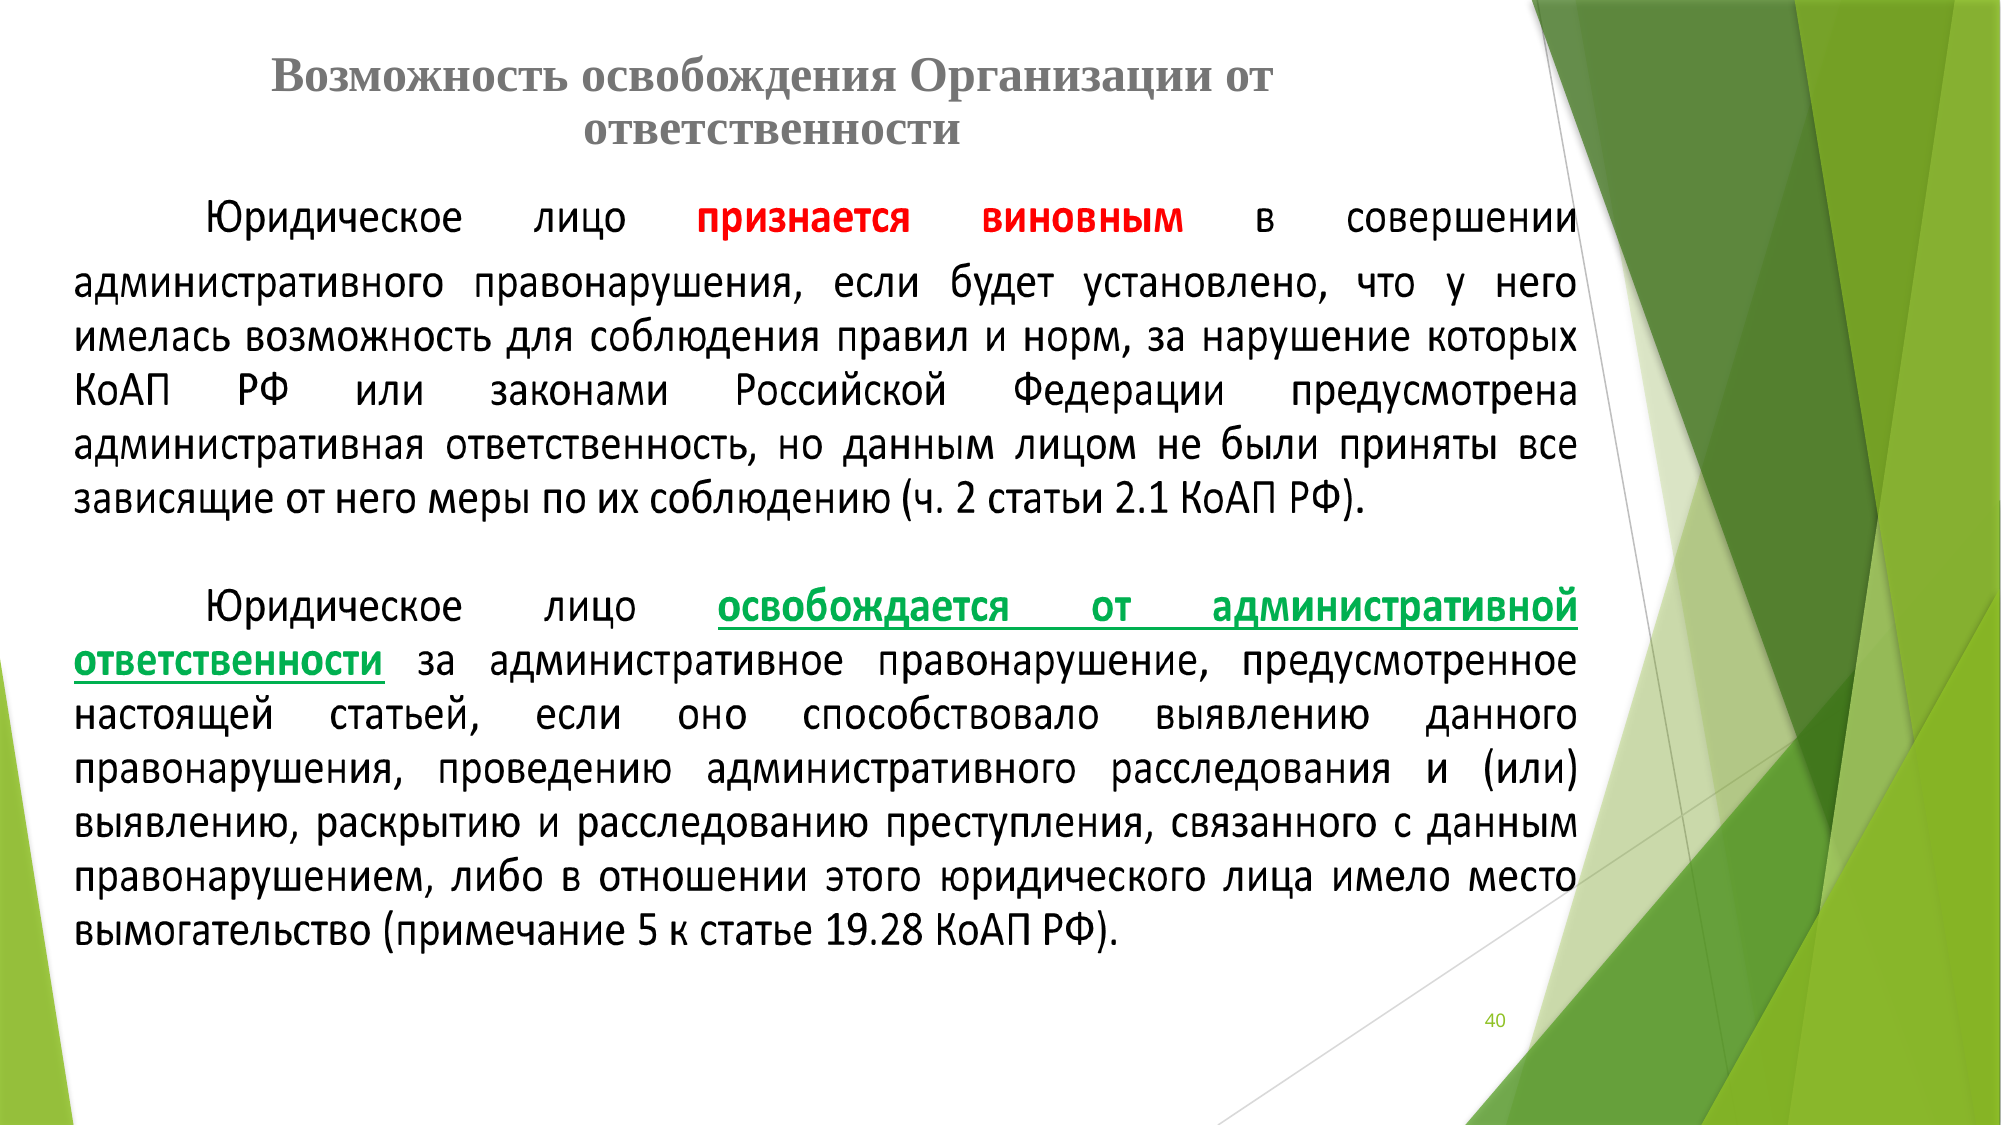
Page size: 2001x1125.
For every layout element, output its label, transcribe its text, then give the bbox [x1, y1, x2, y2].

picture [46, 148, 1604, 1048]
text_box Возможность освобождения Организации от ответственности [79, 47, 1466, 129]
